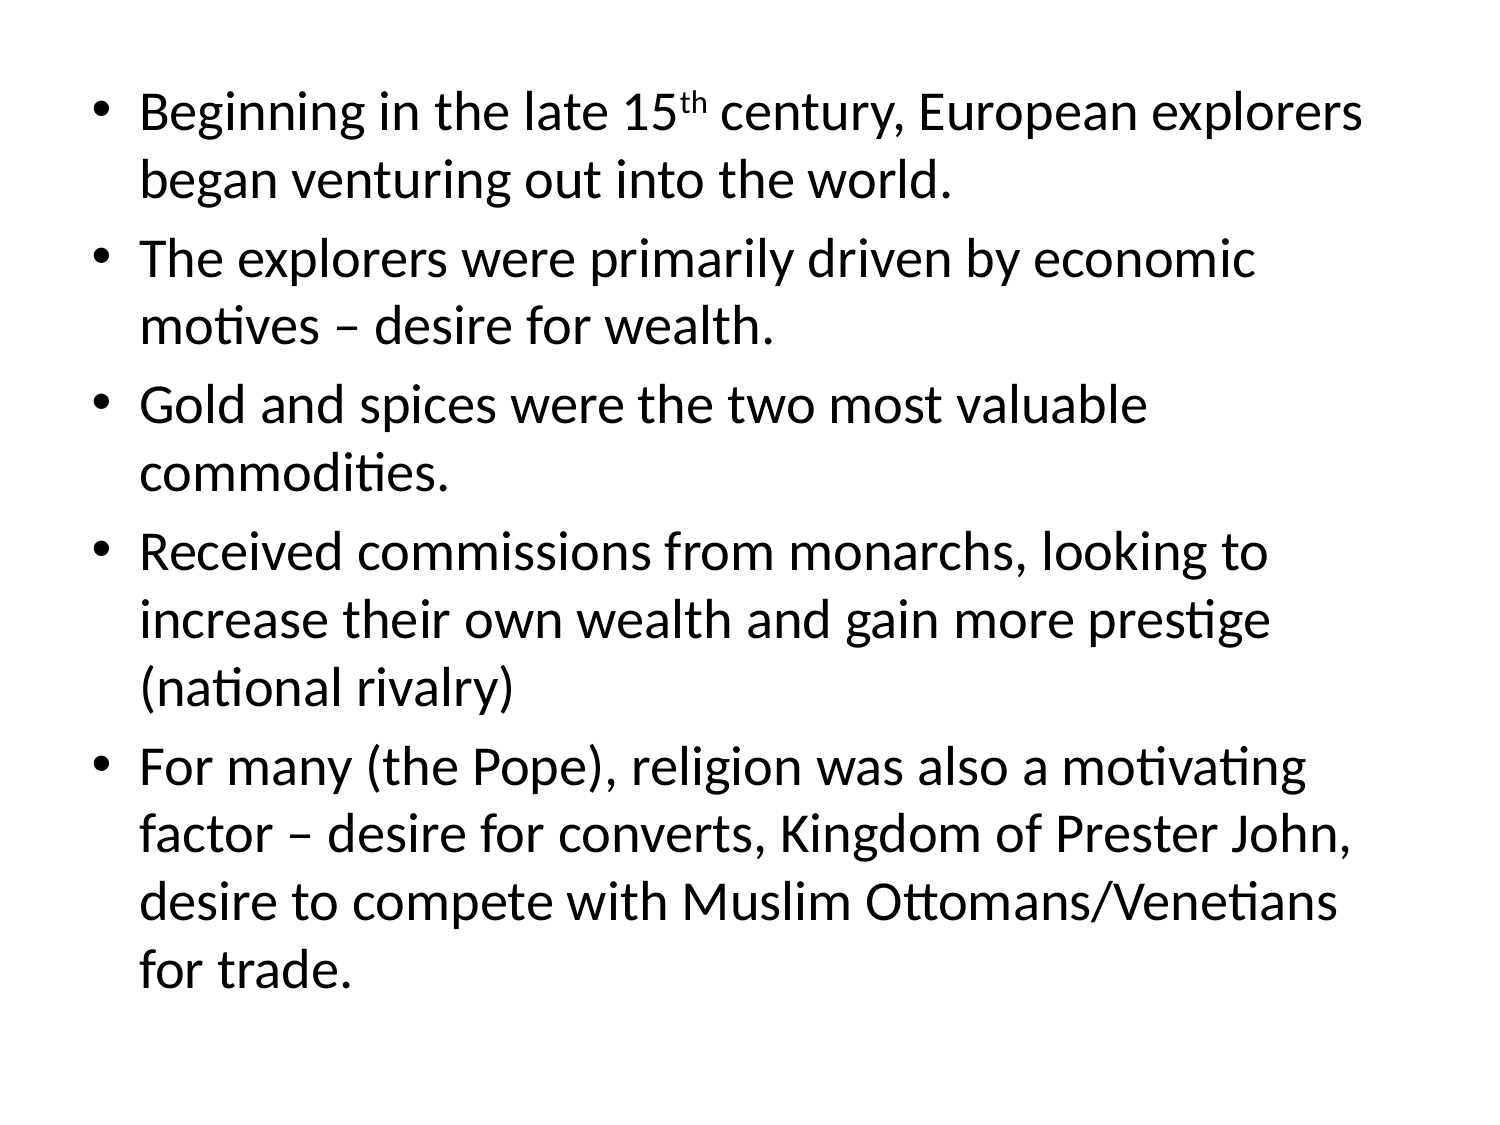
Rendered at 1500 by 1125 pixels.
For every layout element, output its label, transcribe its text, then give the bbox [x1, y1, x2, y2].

list Beginning in the late 15th century, European explorers began venturing out into the world. The explorers were primarily driven by economic motives – desire for wealth. Gold and spices were the two most valuable commodities. Received commissions from monarchs, looking to increase their own wealth and gain more prestige (national rivalry) For many (the Pope), religion was also a motivating factor – desire for converts, Kingdom of Prester John, desire to compete with Muslim Ottomans/Venetians for trade. [76, 66, 1427, 1125]
